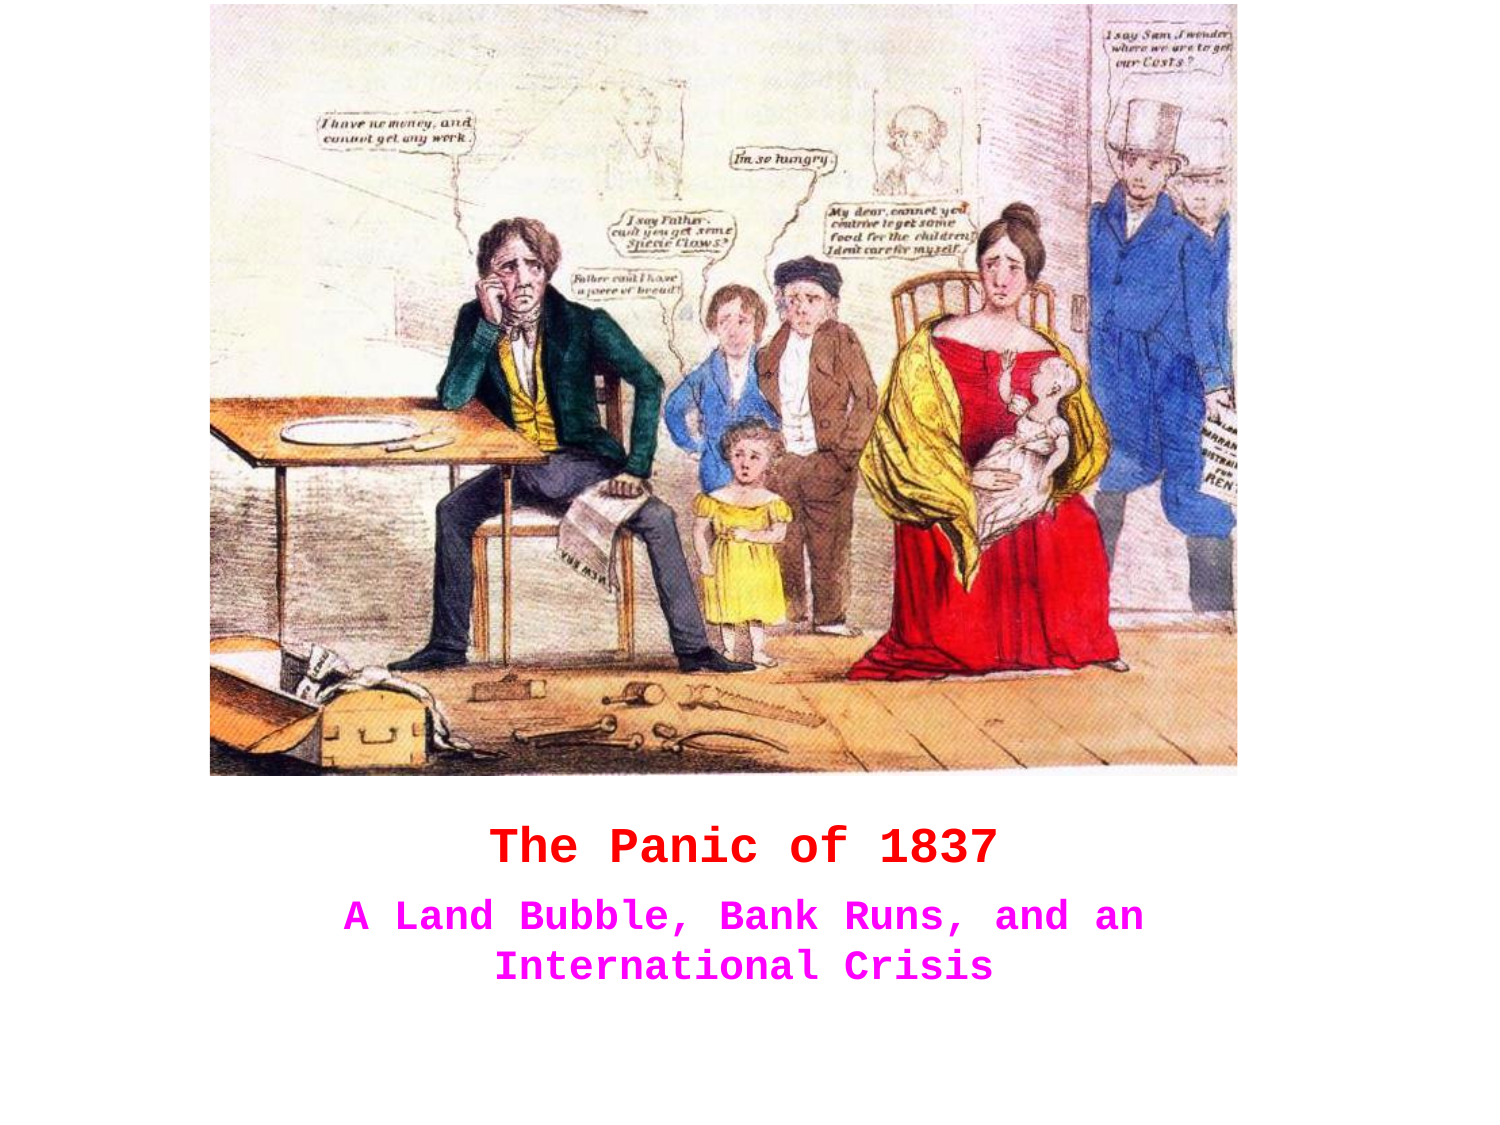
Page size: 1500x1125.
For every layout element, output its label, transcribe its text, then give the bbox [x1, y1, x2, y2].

picture [209, 4, 1238, 776]
list A Land Bubble, Bank Runs, and an International Crisis [294, 880, 1194, 1013]
title The Panic of 1837 [294, 787, 1194, 880]
